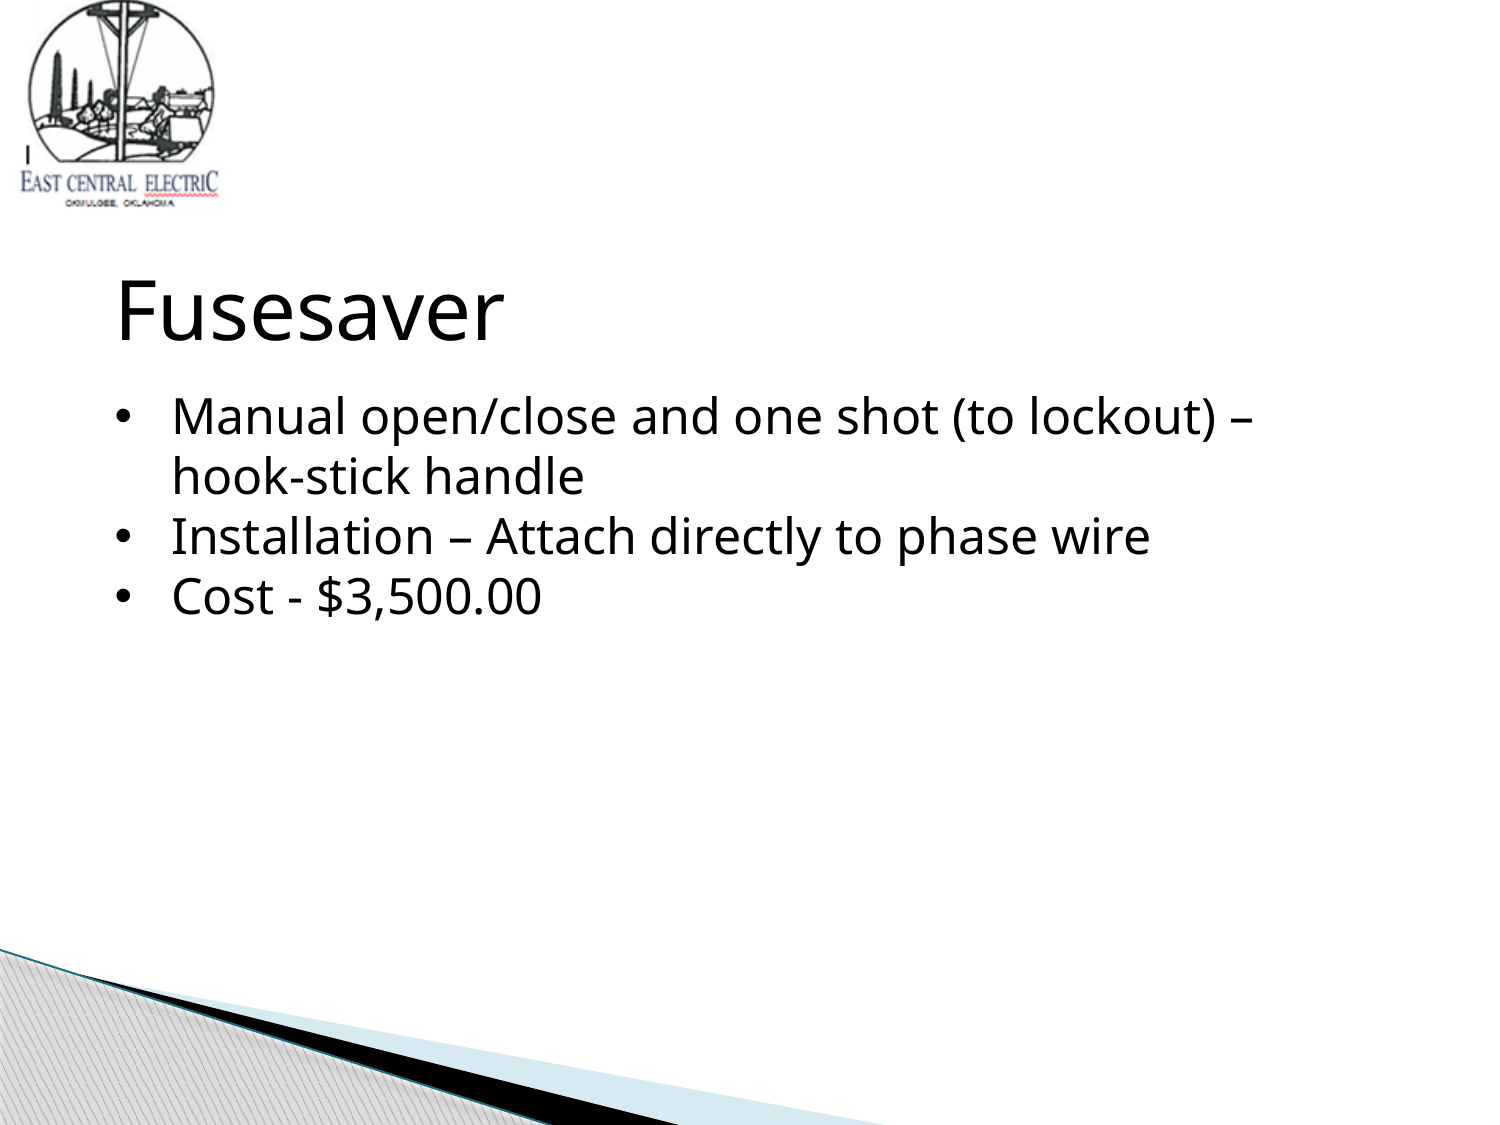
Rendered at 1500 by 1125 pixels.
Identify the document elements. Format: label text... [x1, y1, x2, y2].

text_box Fusesaver Manual open/close and one shot (to lockout) – hook-stick handle Installation – Attach directly to phase wire Cost - $3,500.00 [99, 249, 1388, 693]
picture [0, 0, 230, 213]
